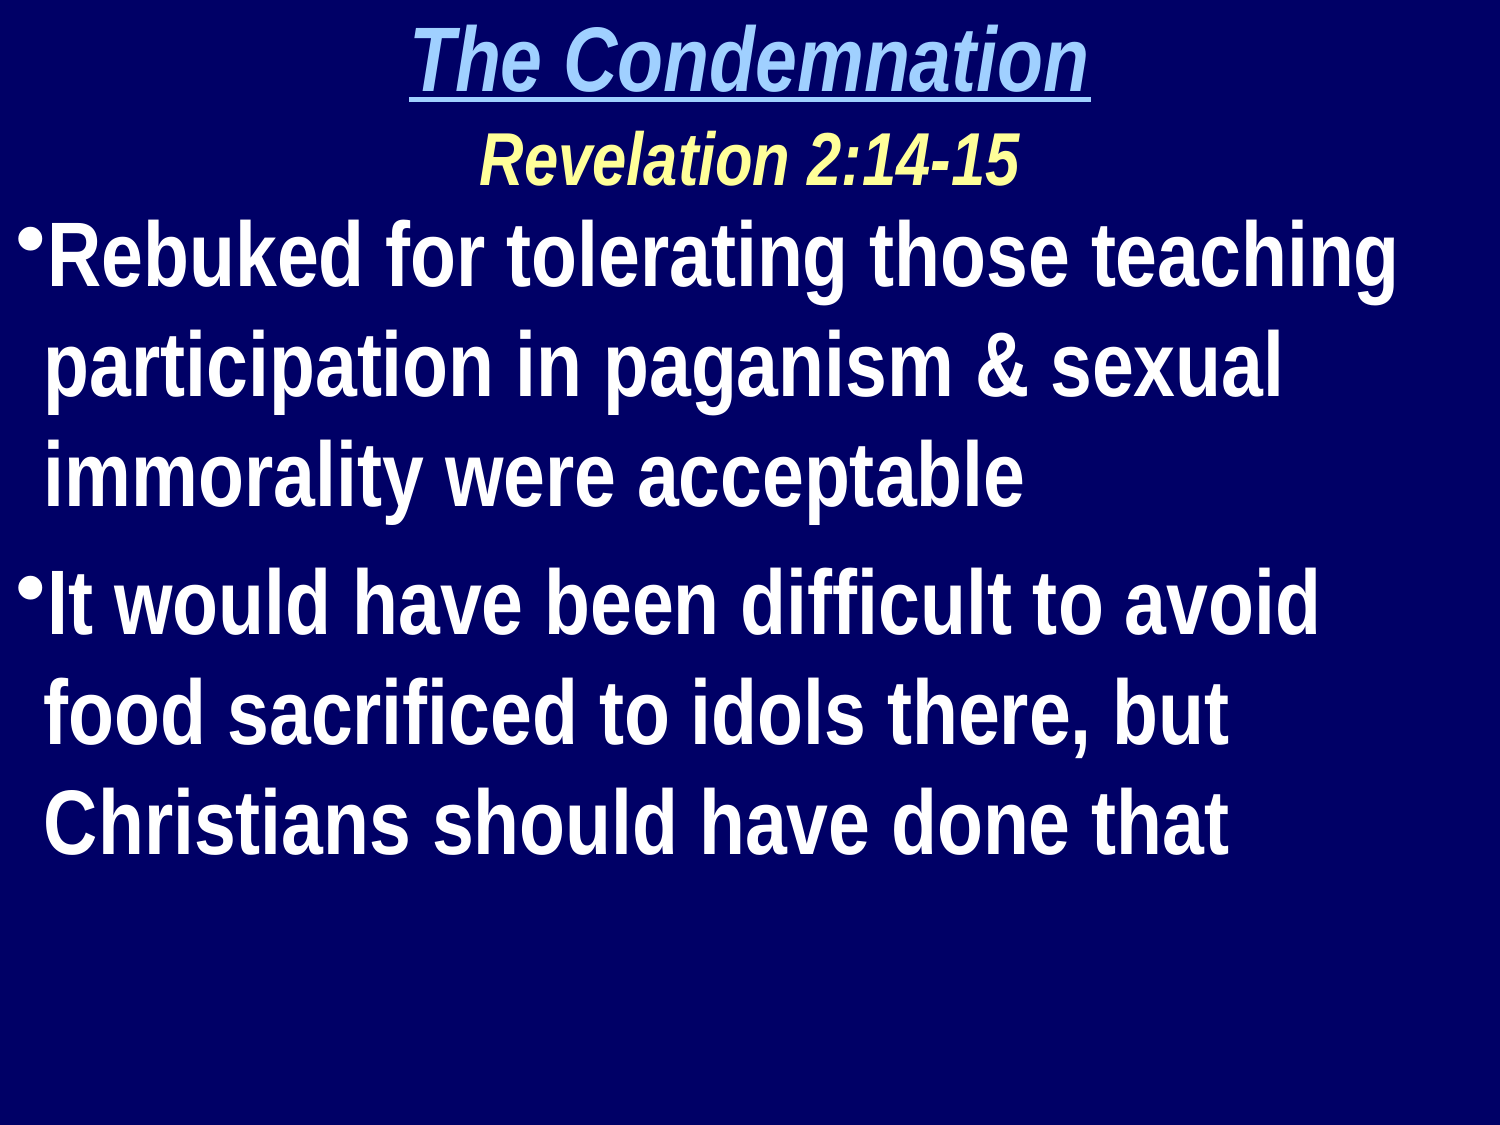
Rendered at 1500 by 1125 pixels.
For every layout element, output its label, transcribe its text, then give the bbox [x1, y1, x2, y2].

title The Condemnation Revelation 2:14-15 [0, 0, 1500, 187]
list Rebuked for tolerating those teaching participation in paganism & sexual immorality were acceptable It would have been difficult to avoid food sacrificed to idols there, but Christians should have done that [0, 187, 1500, 1125]
